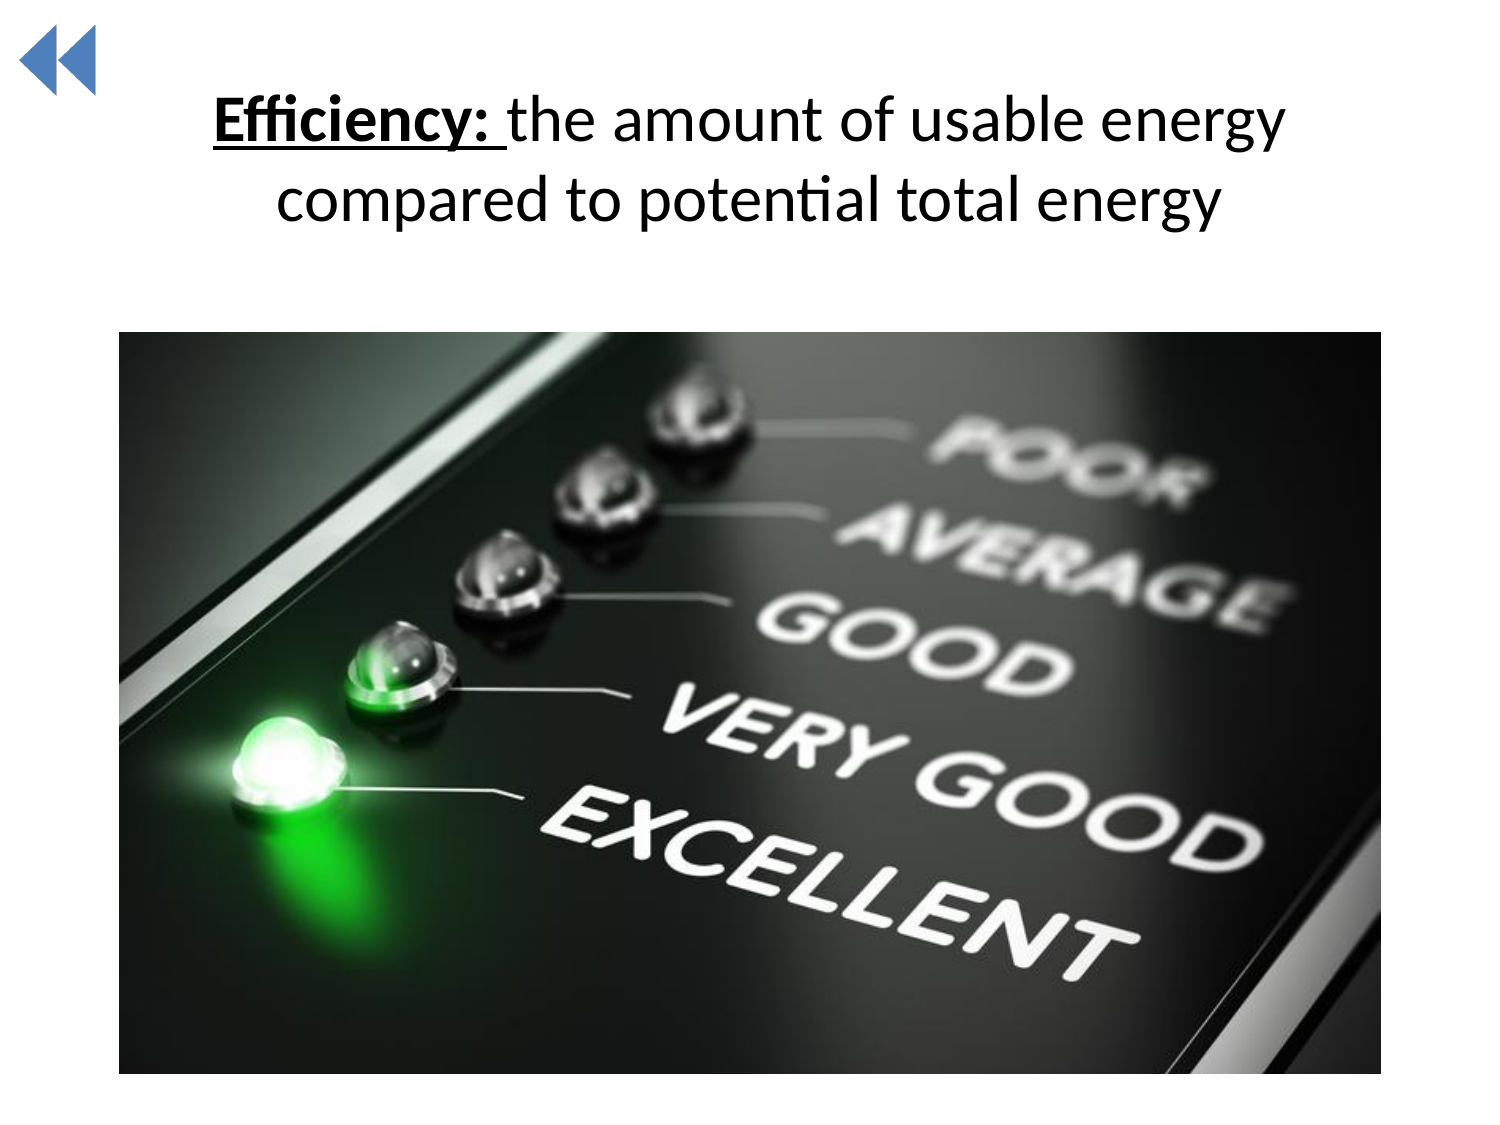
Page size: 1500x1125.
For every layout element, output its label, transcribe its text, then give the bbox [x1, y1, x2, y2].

title Efficiency: the amount of usable energy compared to potential total energy [75, 0, 1425, 310]
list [74, 331, 1426, 1075]
text_box [0, 0, 121, 121]
